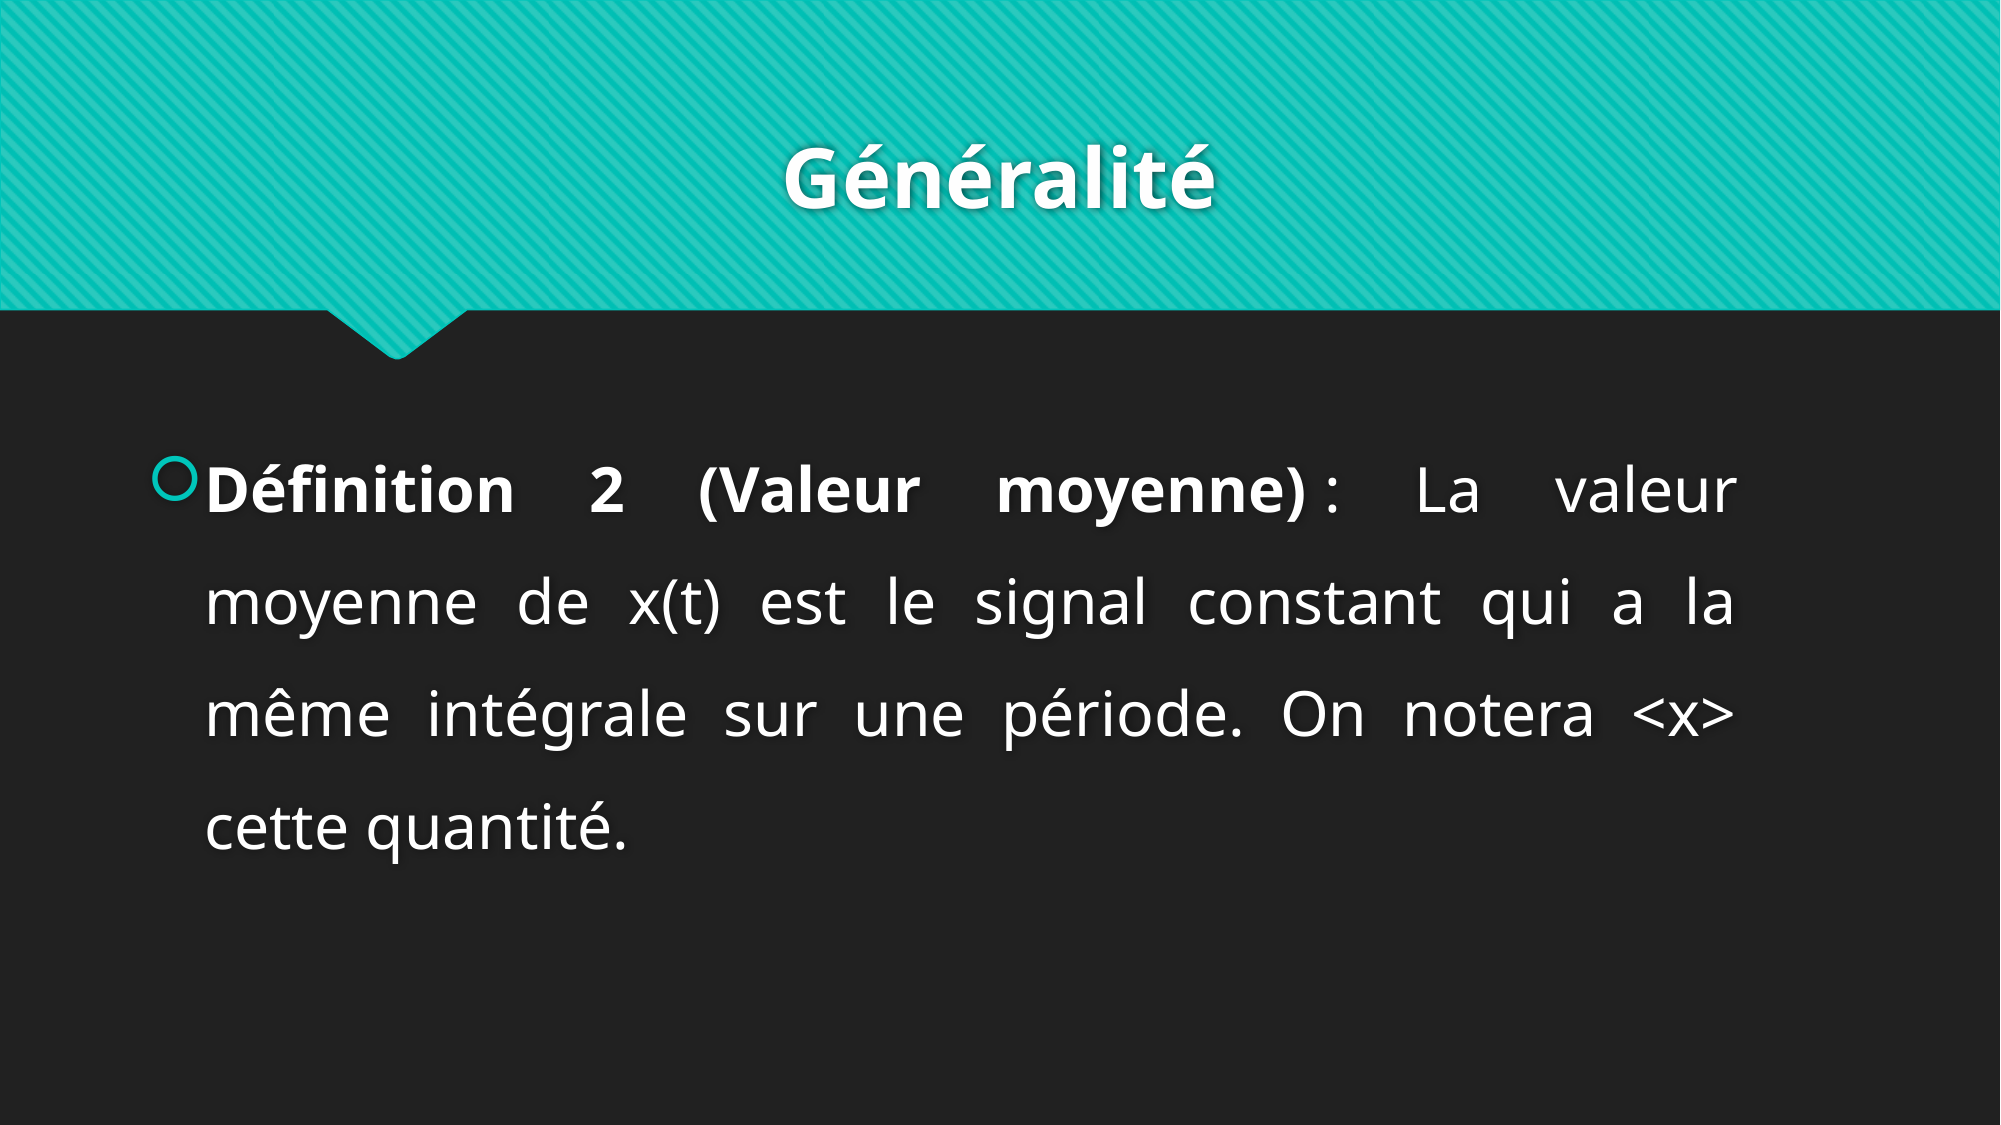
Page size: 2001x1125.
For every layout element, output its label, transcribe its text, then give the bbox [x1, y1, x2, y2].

title Généralité [132, 73, 1868, 233]
